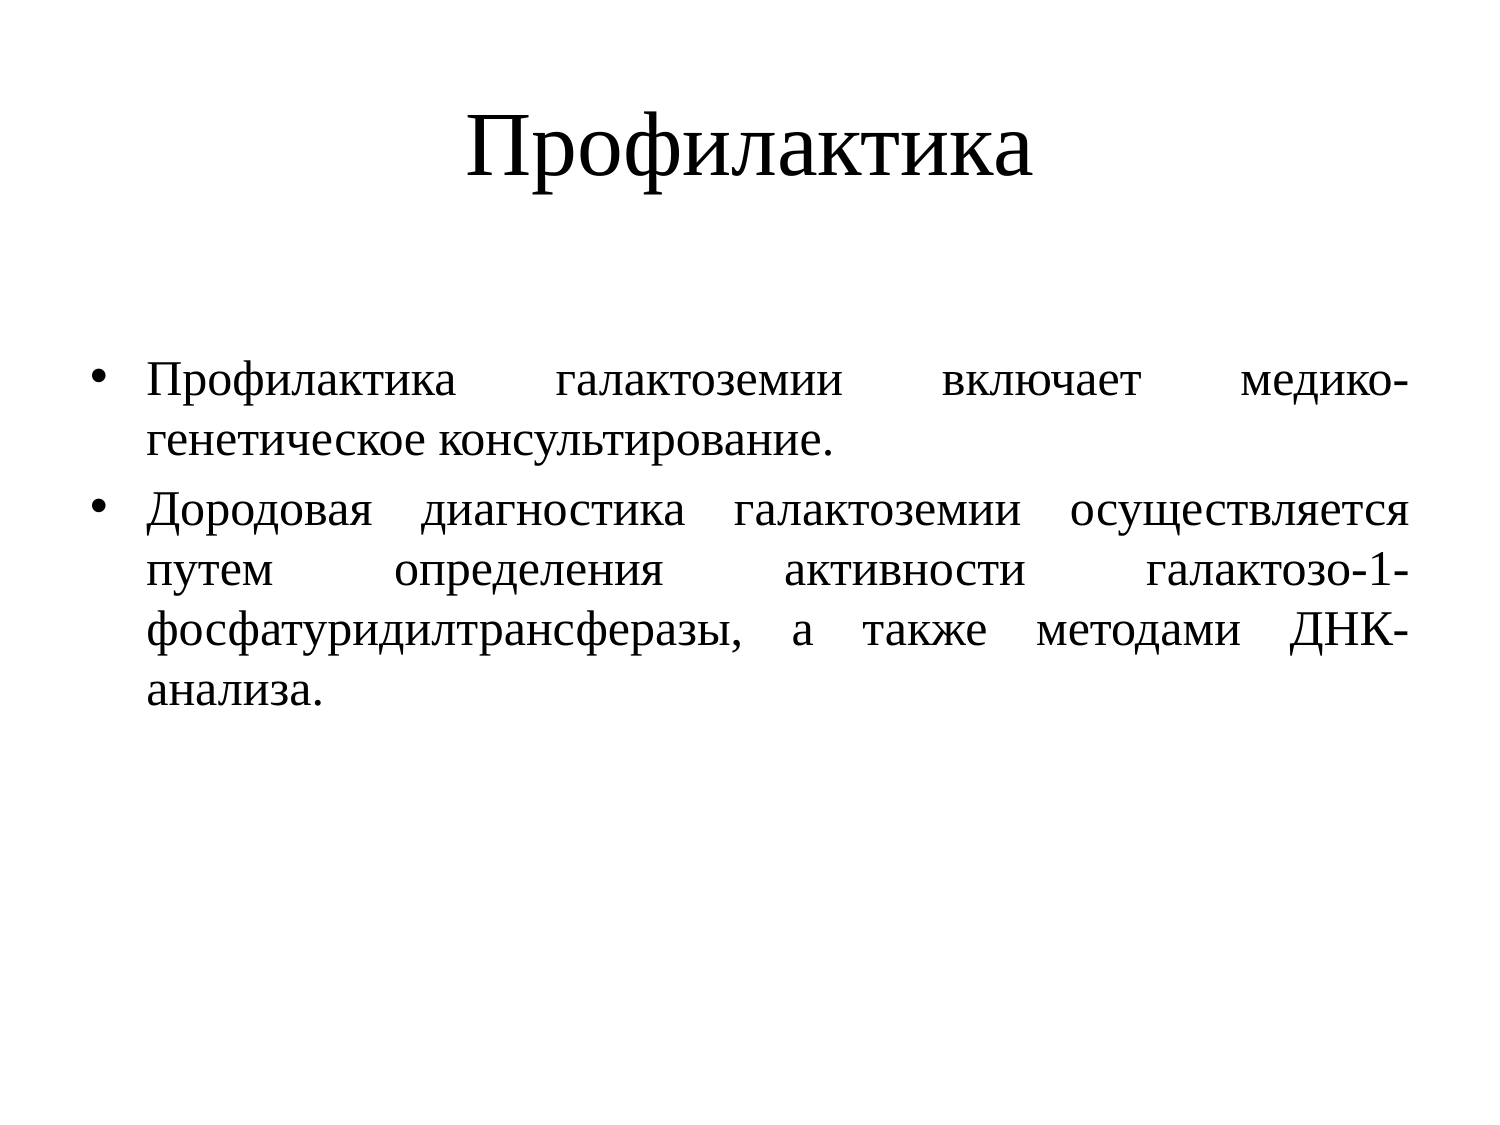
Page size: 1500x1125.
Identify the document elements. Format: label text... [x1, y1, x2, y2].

list Профилактика галактоземии включает медико-генетическое консультирование. Дородовая диагностика галактоземии осуществляется путем определения активности галактозо-1-фосфатуридилтрансферазы, а также методами ДНК-анализа. [75, 338, 1425, 1005]
title Профилактика [75, 45, 1425, 233]
